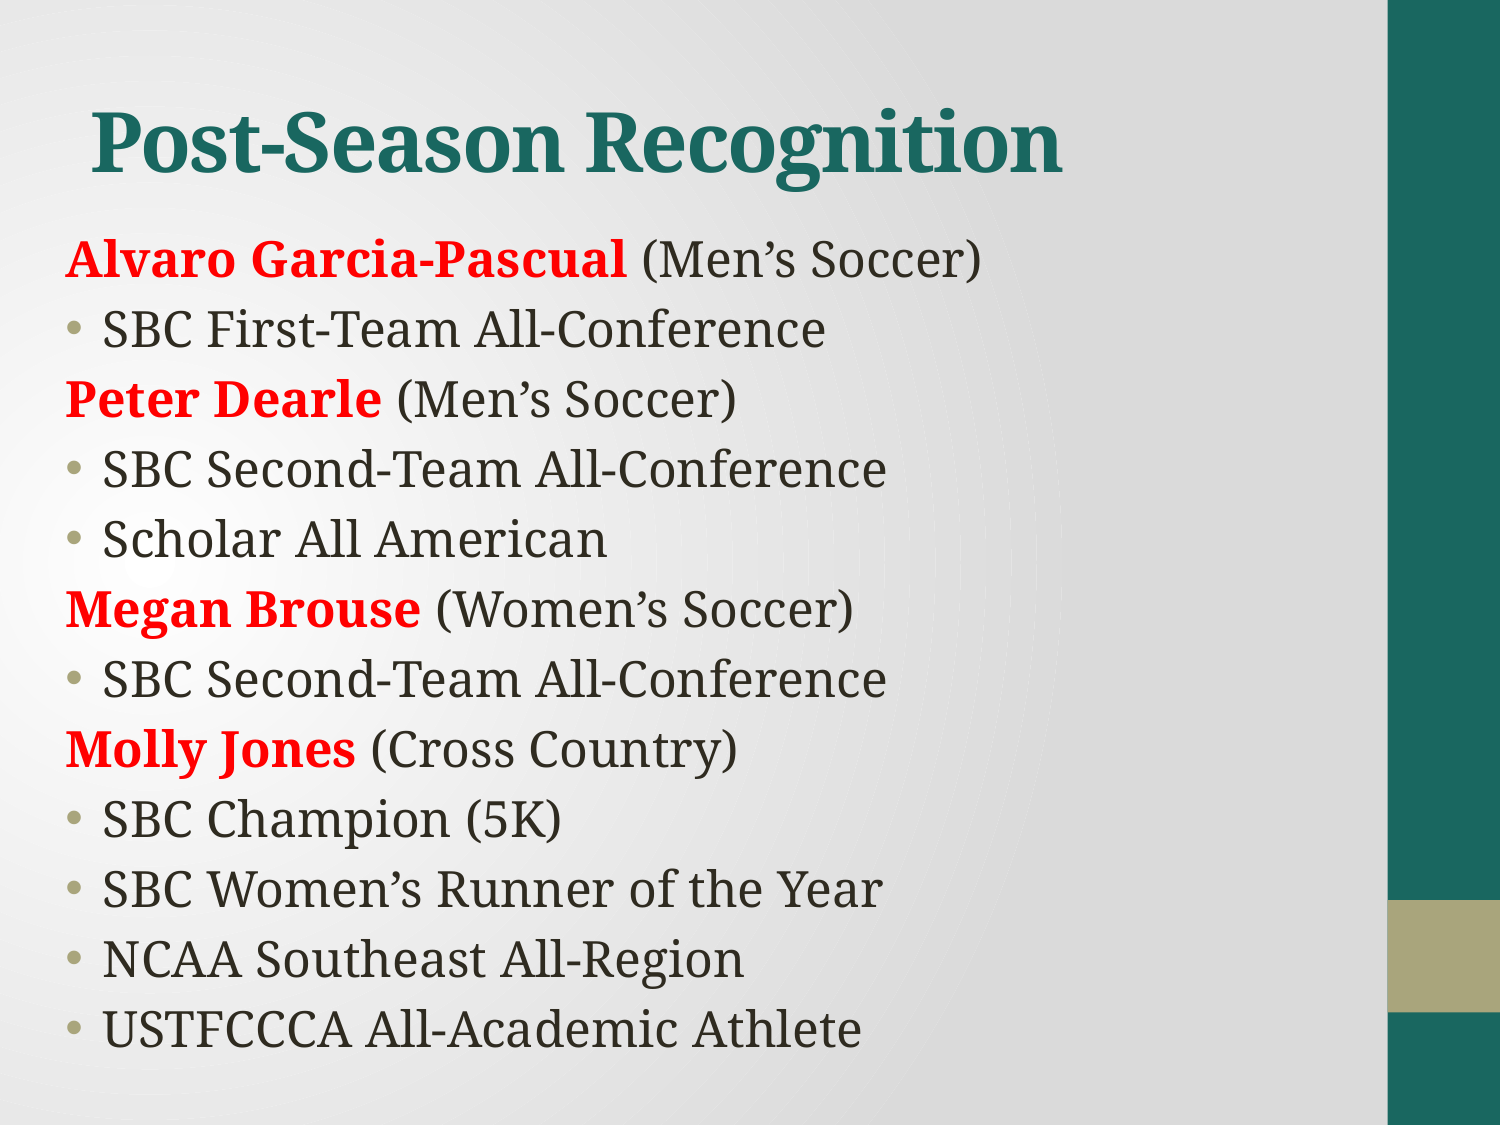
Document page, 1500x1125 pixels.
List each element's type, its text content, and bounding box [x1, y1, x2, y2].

list Alvaro Garcia-Pascual (Men’s Soccer) SBC First-Team All-Conference Peter Dearle (Men’s Soccer) SBC Second-Team All-Conference Scholar All American Megan Brouse (Women’s Soccer) SBC Second-Team All-Conference Molly Jones (Cross Country) SBC Champion (5K) SBC Women’s Runner of the Year NCAA Southeast All-Region USTFCCCA All-Academic Athlete [31, 219, 1325, 1107]
title Post-Season Recognition [75, 45, 1325, 219]
